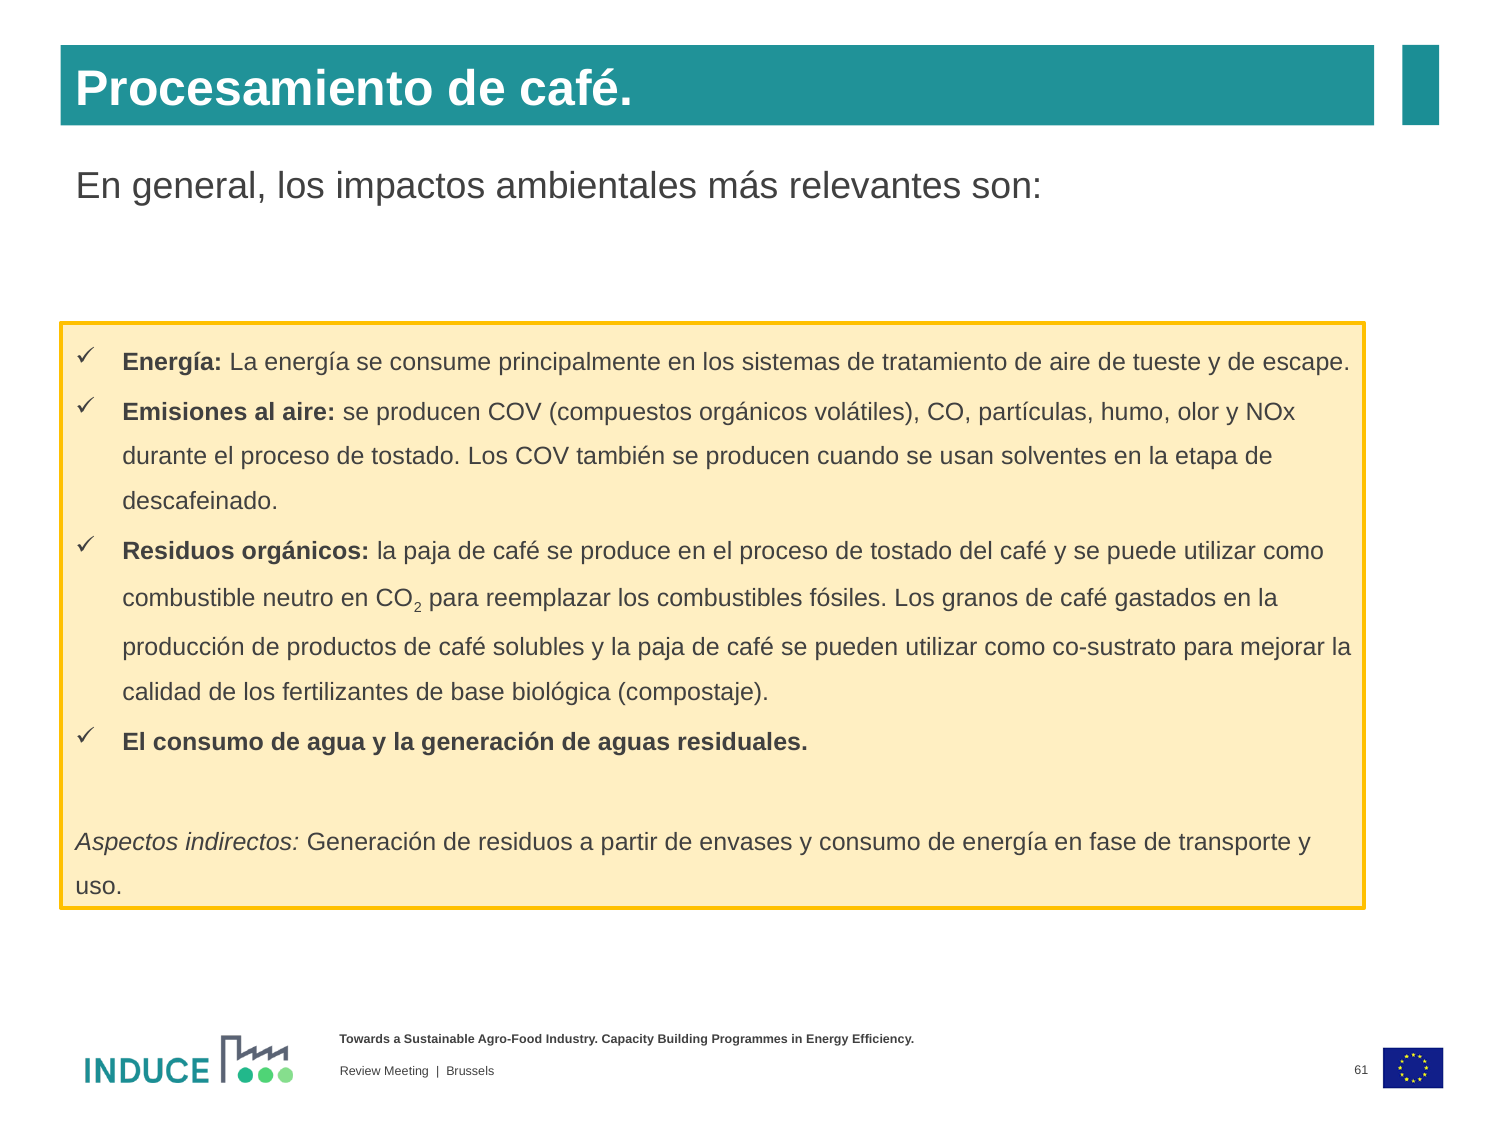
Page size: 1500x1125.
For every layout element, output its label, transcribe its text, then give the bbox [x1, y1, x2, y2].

text_box Energía: La energía se consume principalmente en los sistemas de tratamiento de aire de tueste y de escape. Emisiones al aire: se producen COV (compuestos orgánicos volátiles), CO, partículas, humo, olor y NOx durante el proceso de tostado. Los COV también se producen cuando se usan solventes en la etapa de descafeinado. Residuos orgánicos: la paja de café se produce en el proceso de tostado del café y se puede utilizar como combustible neutro en CO2 para reemplazar los combustibles fósiles. Los granos de café gastados en la producción de productos de café solubles y la paja de café se pueden utilizar como co-sustrato para mejorar la calidad de los fertilizantes de base biológica (compostaje). El consumo de agua y la generación de aguas residuales. Aspectos indirectos: Generación de residuos a partir de envases y consumo de energía en fase de transporte y uso. [60, 322, 1375, 908]
picture [83, 1033, 295, 1085]
slide_number 61 [1289, 1055, 1375, 1085]
text_box En general, los impactos ambientales más relevantes son: [60, 153, 1440, 214]
text_box [1402, 44, 1440, 126]
picture [1373, 1038, 1450, 1094]
footer Review Meeting | Brussels [324, 1055, 1151, 1085]
text_box Procesamiento de café. [60, 45, 1375, 126]
